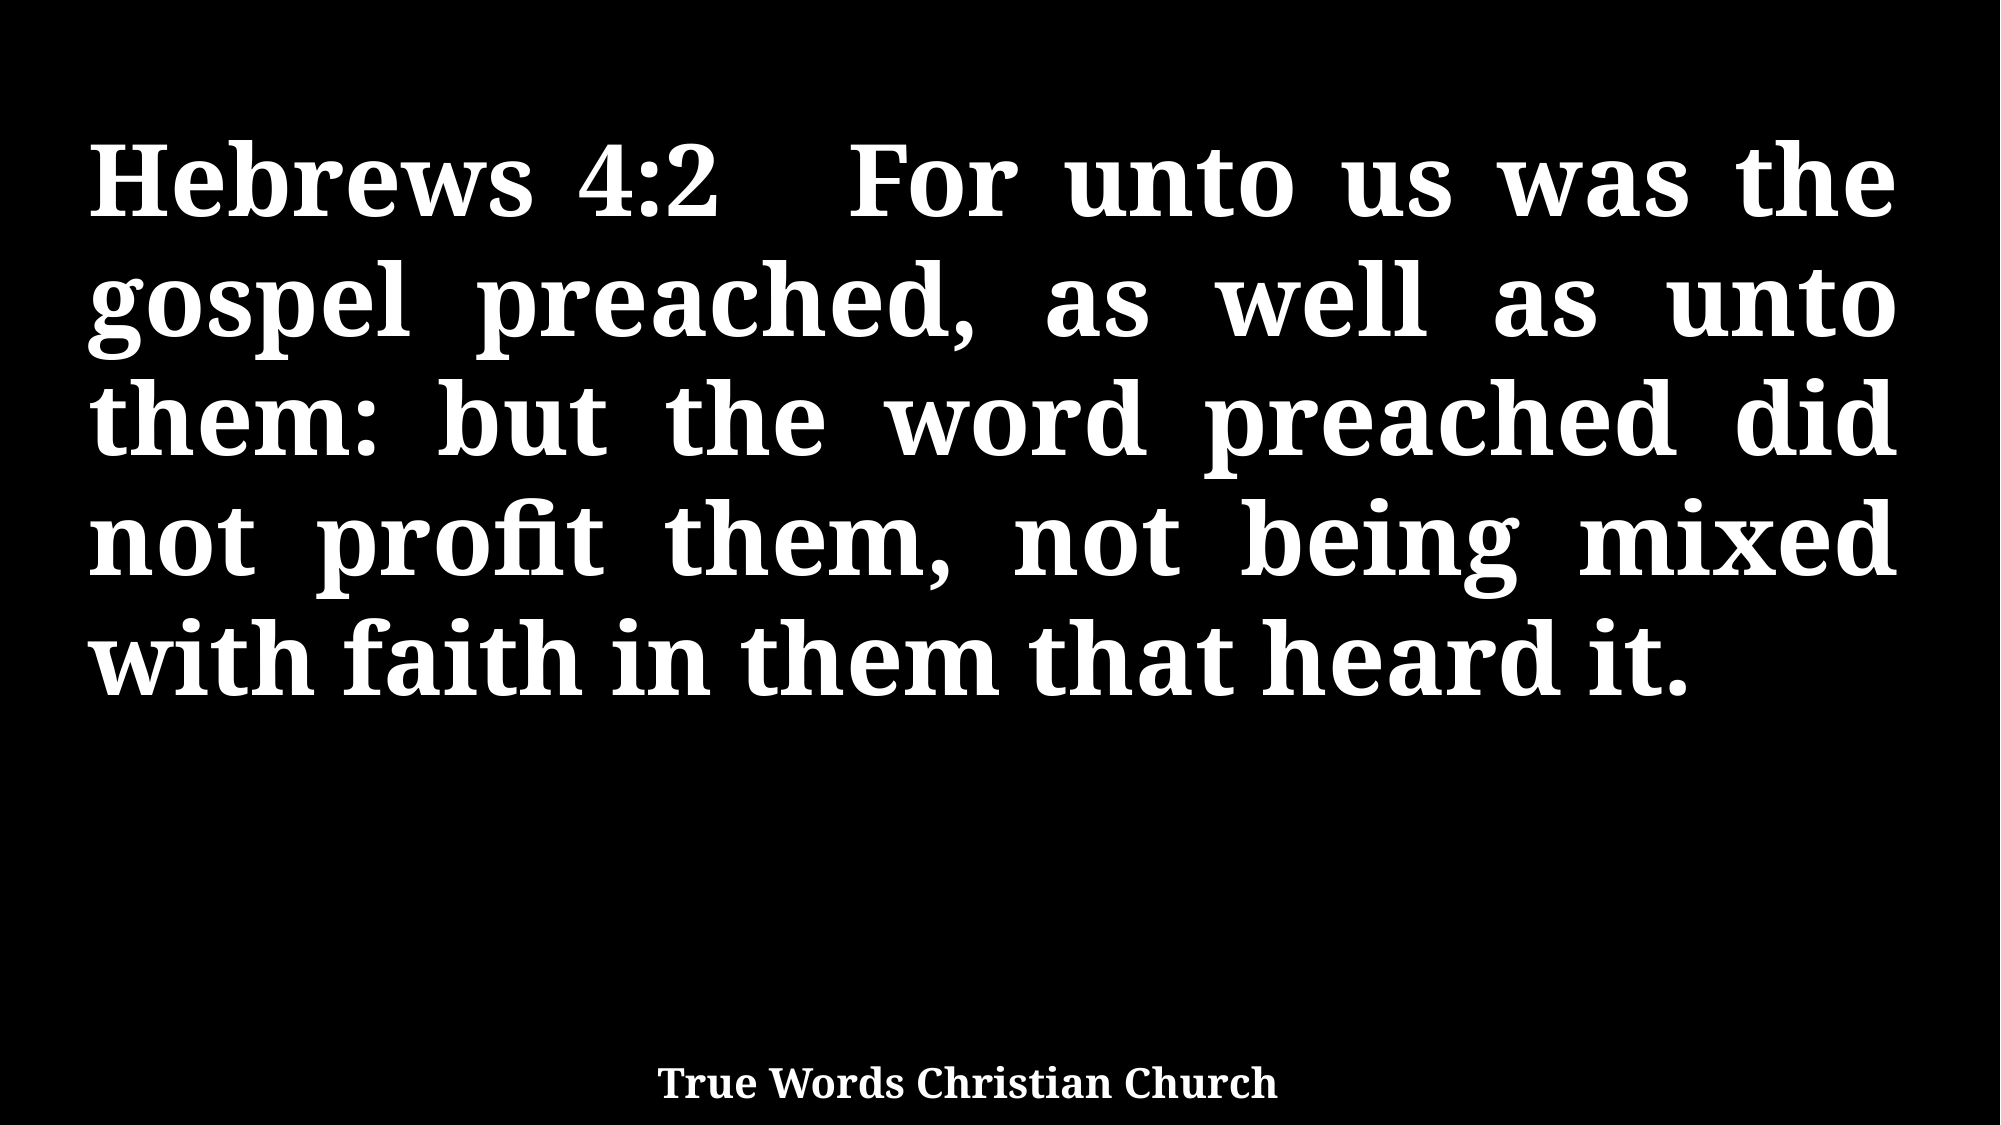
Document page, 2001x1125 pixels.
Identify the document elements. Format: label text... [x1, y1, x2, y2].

text_box Hebrews 4:2 For unto us was the gospel preached, as well as unto them: but the word preached did not profit them, not being mixed with faith in them that heard it. [74, 108, 1915, 724]
text_box True Words Christian Church [642, 1049, 1294, 1114]
